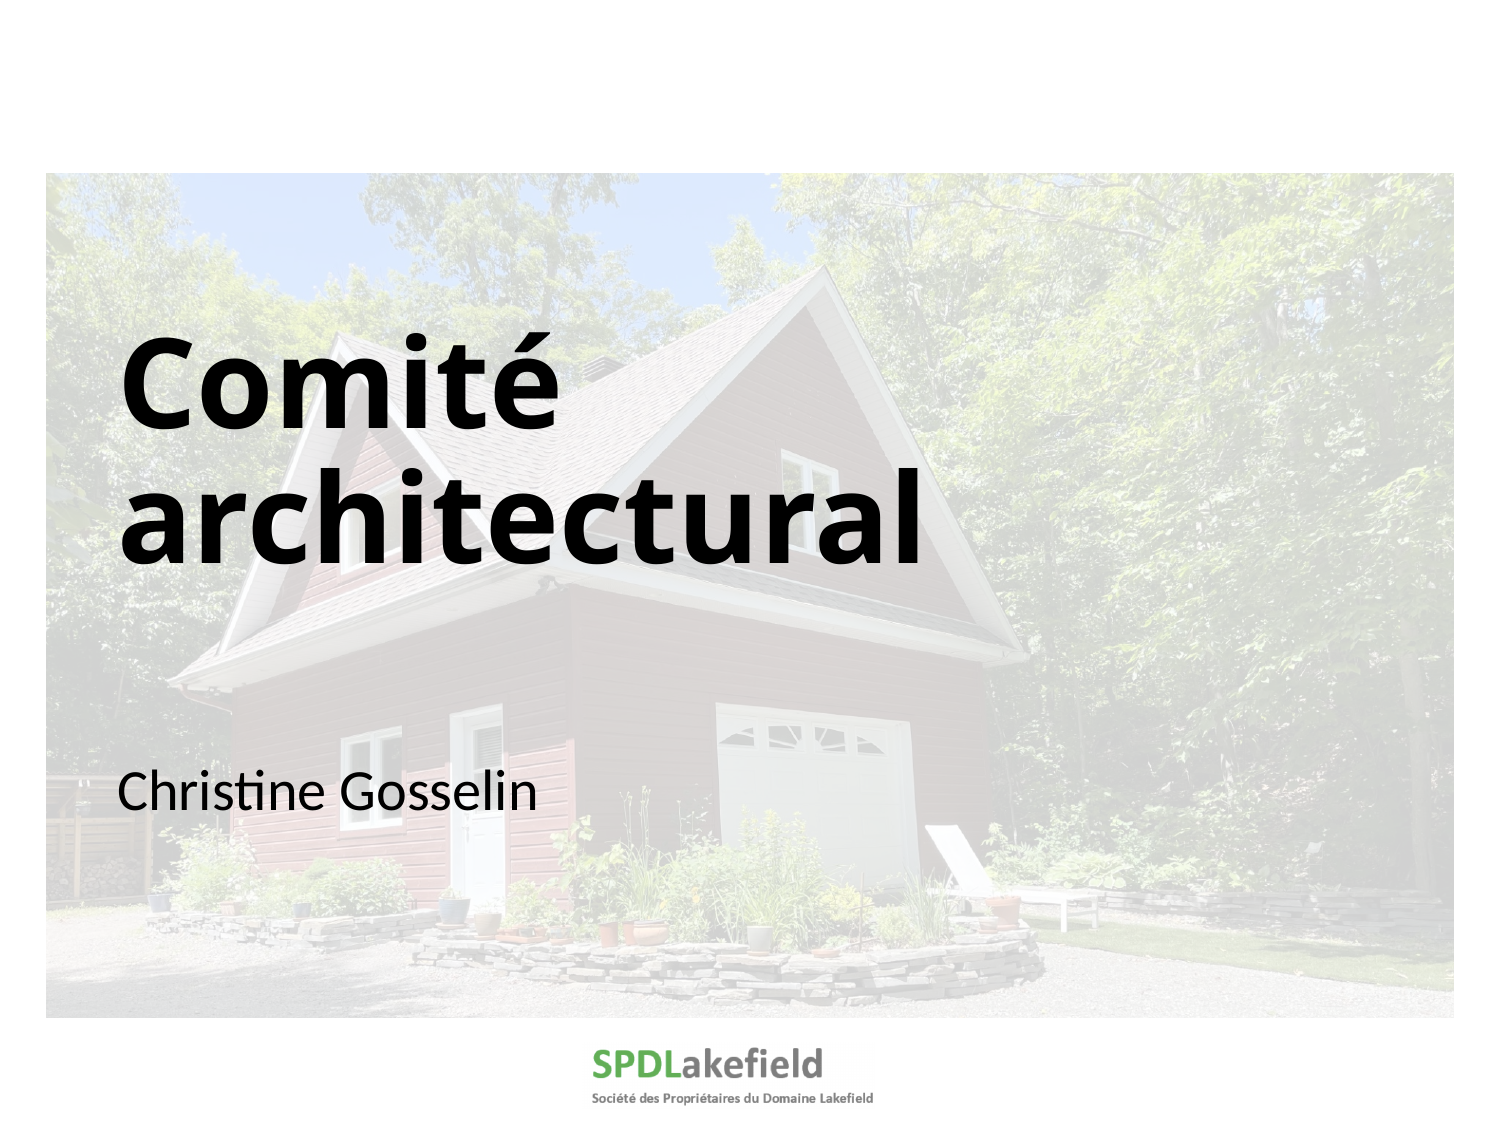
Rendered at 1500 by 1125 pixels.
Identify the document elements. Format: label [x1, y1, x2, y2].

picture [582, 1042, 875, 1109]
picture [46, 173, 1454, 1018]
